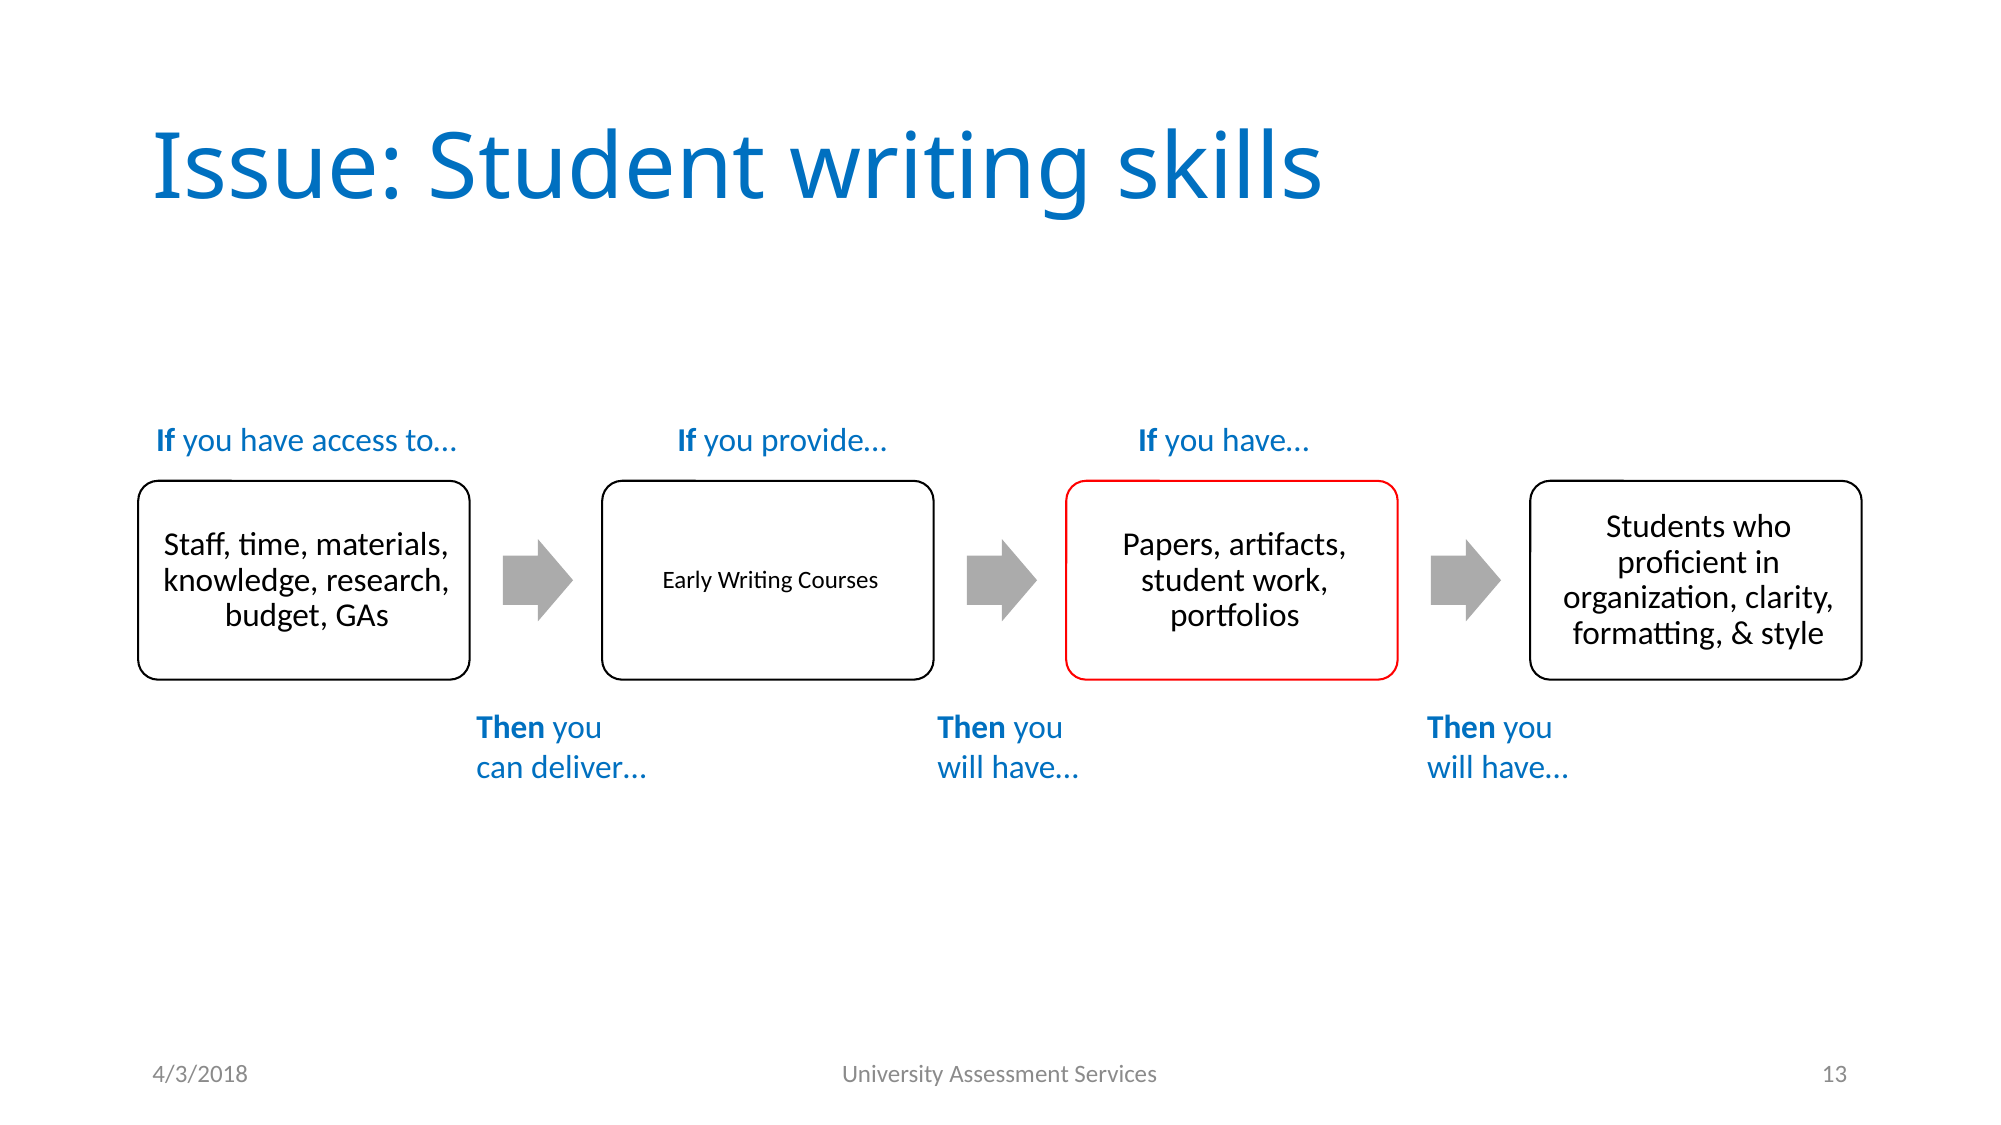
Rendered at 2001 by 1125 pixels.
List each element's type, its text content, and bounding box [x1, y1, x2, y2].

slide_number 13 [1412, 1042, 1863, 1103]
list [137, 264, 1863, 897]
title Issue: Student writing skills [137, 59, 1863, 264]
footer University Assessment Services [662, 1042, 1338, 1103]
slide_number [137, 1042, 588, 1103]
